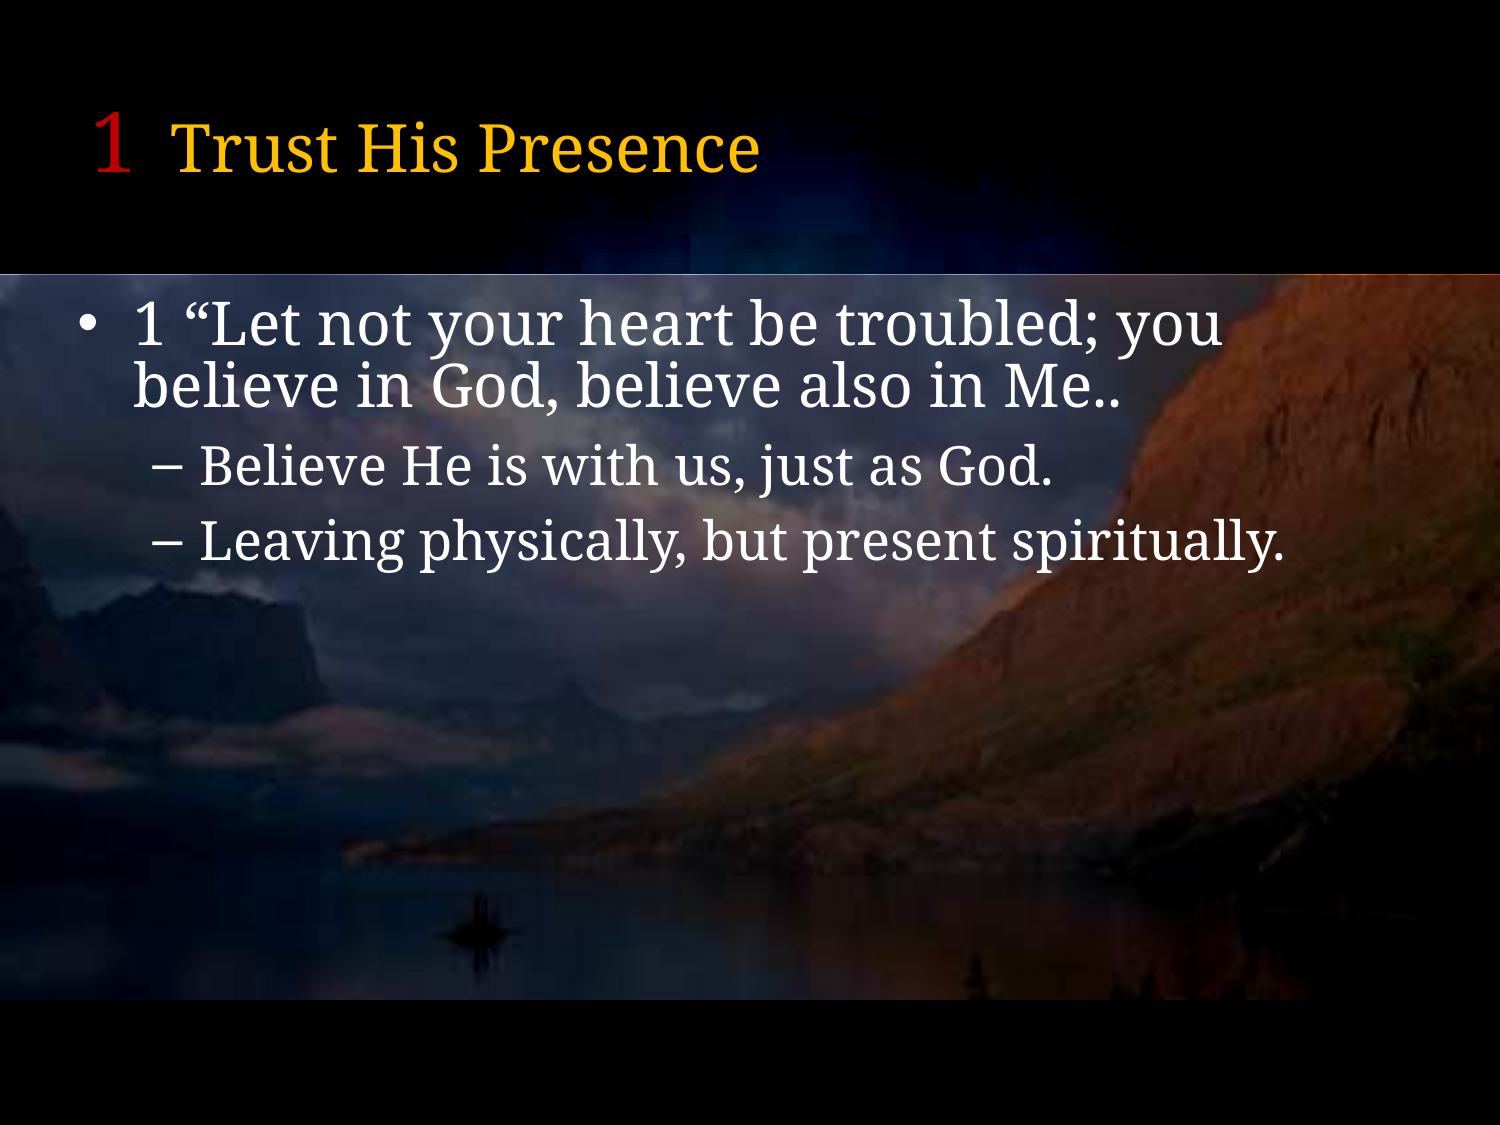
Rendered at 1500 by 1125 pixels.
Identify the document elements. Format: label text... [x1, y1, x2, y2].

list 1 “Let not your heart be troubled; you believe in God, believe also in Me.. Believe He is with us, just as God. Leaving physically, but present spiritually. [62, 287, 1450, 988]
title 1 Trust His Presence [75, 45, 925, 233]
picture [0, 274, 1500, 1000]
